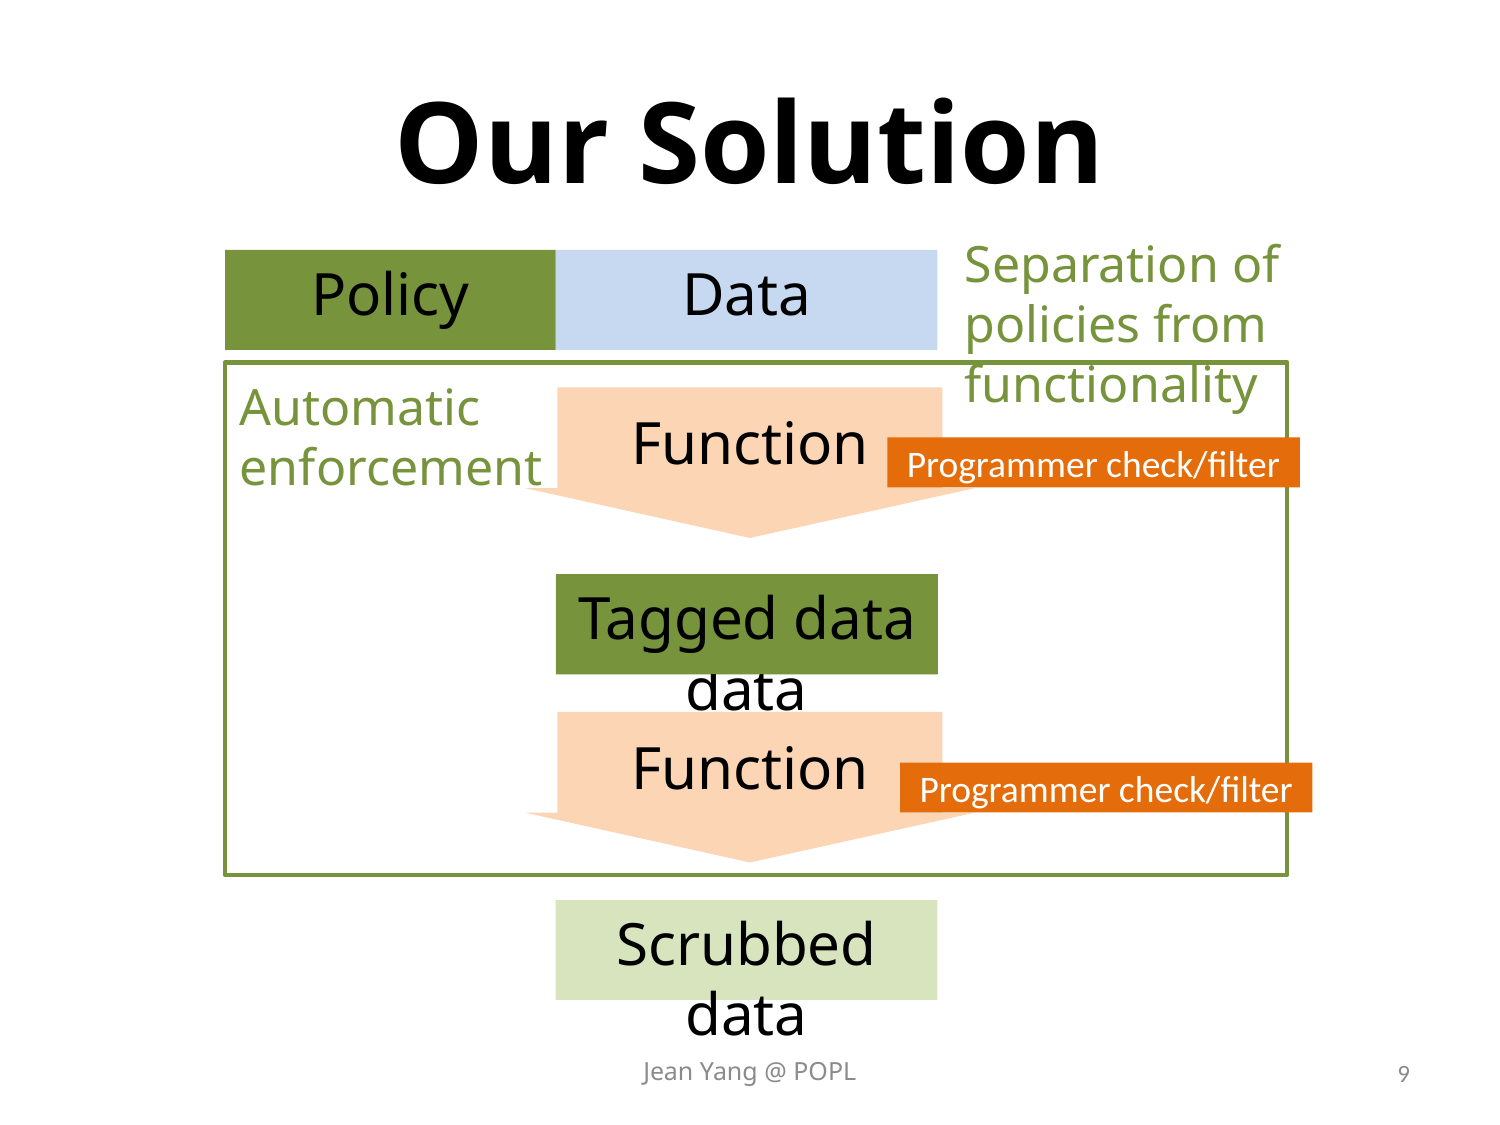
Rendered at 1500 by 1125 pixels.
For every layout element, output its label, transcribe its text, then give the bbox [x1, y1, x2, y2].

text_box Data [558, 248, 939, 352]
text_box Separation of policies from functionality [950, 224, 1450, 420]
text_box Policy [223, 248, 558, 352]
footer Jean Yang @ POPL [512, 1042, 988, 1103]
title Our Solution [50, 45, 1450, 233]
text_box Programmer check/filter [898, 760, 1315, 815]
text_box Programmer check/filter [885, 435, 1302, 490]
text_box Automatic enforcement [225, 368, 563, 504]
text_box Tagged data [554, 572, 940, 676]
slide_number 9 [1074, 1042, 1425, 1103]
text_box Scrubbed data [553, 898, 939, 1002]
text_box [223, 360, 1289, 877]
